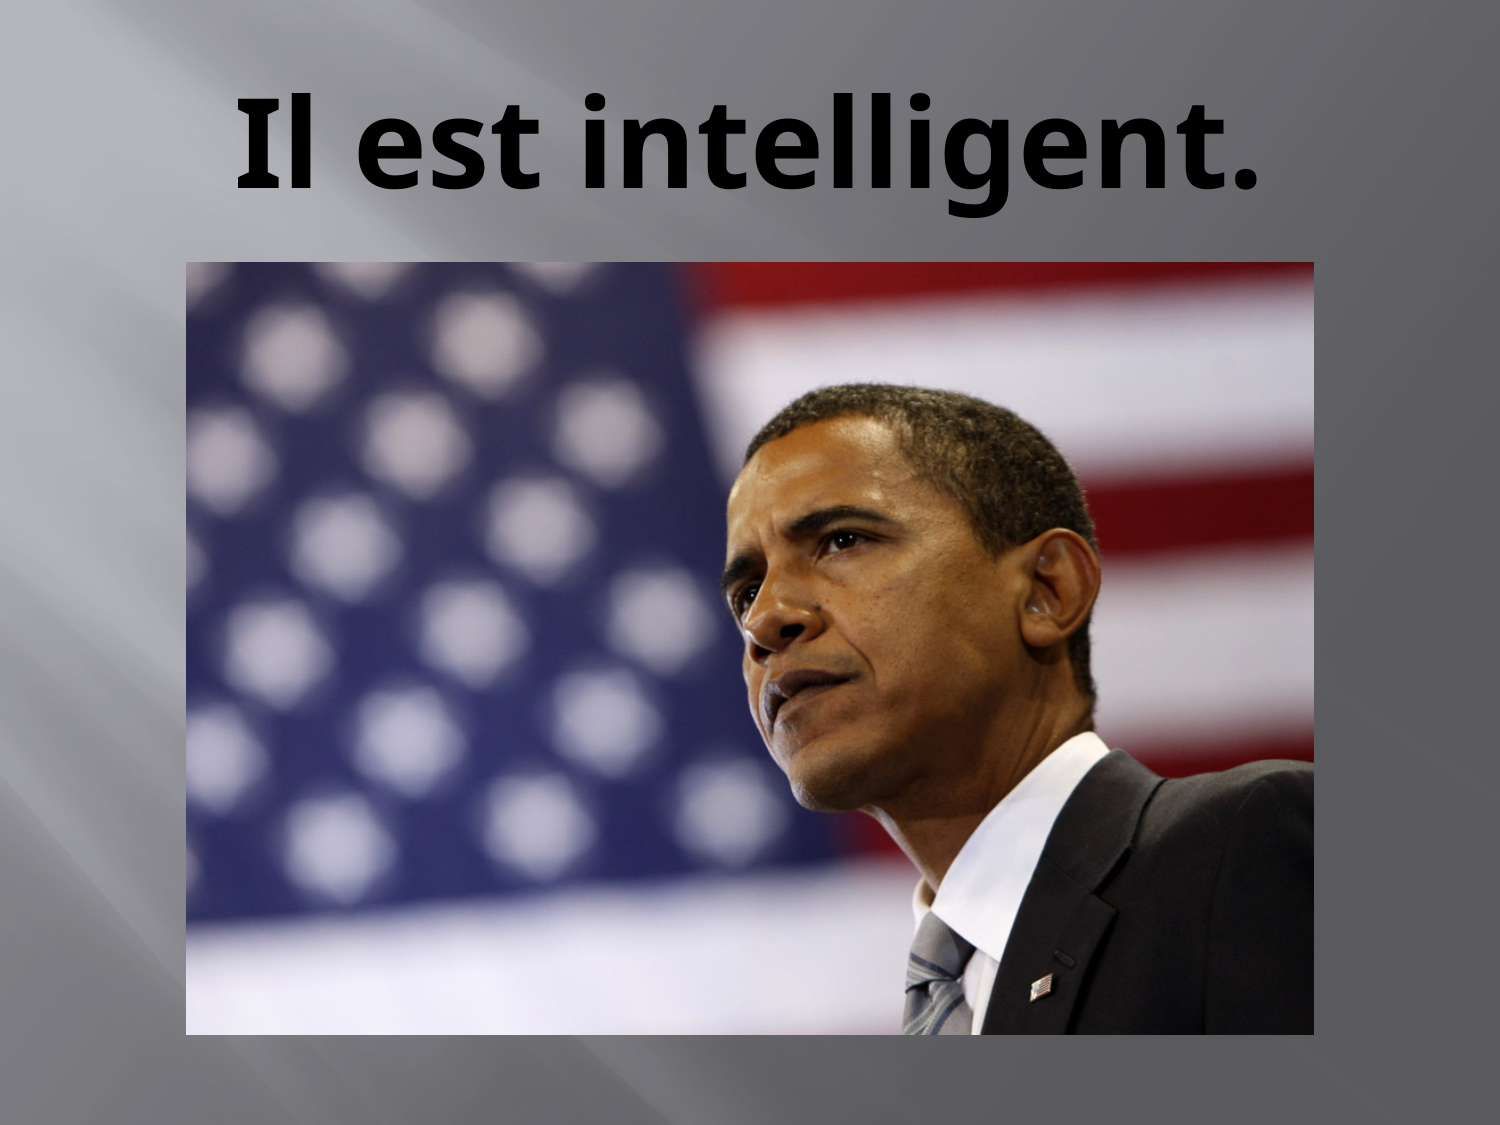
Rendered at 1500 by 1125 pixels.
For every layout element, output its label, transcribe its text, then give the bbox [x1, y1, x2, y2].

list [185, 262, 1314, 1036]
title Il est intelligent. [75, 45, 1425, 233]
